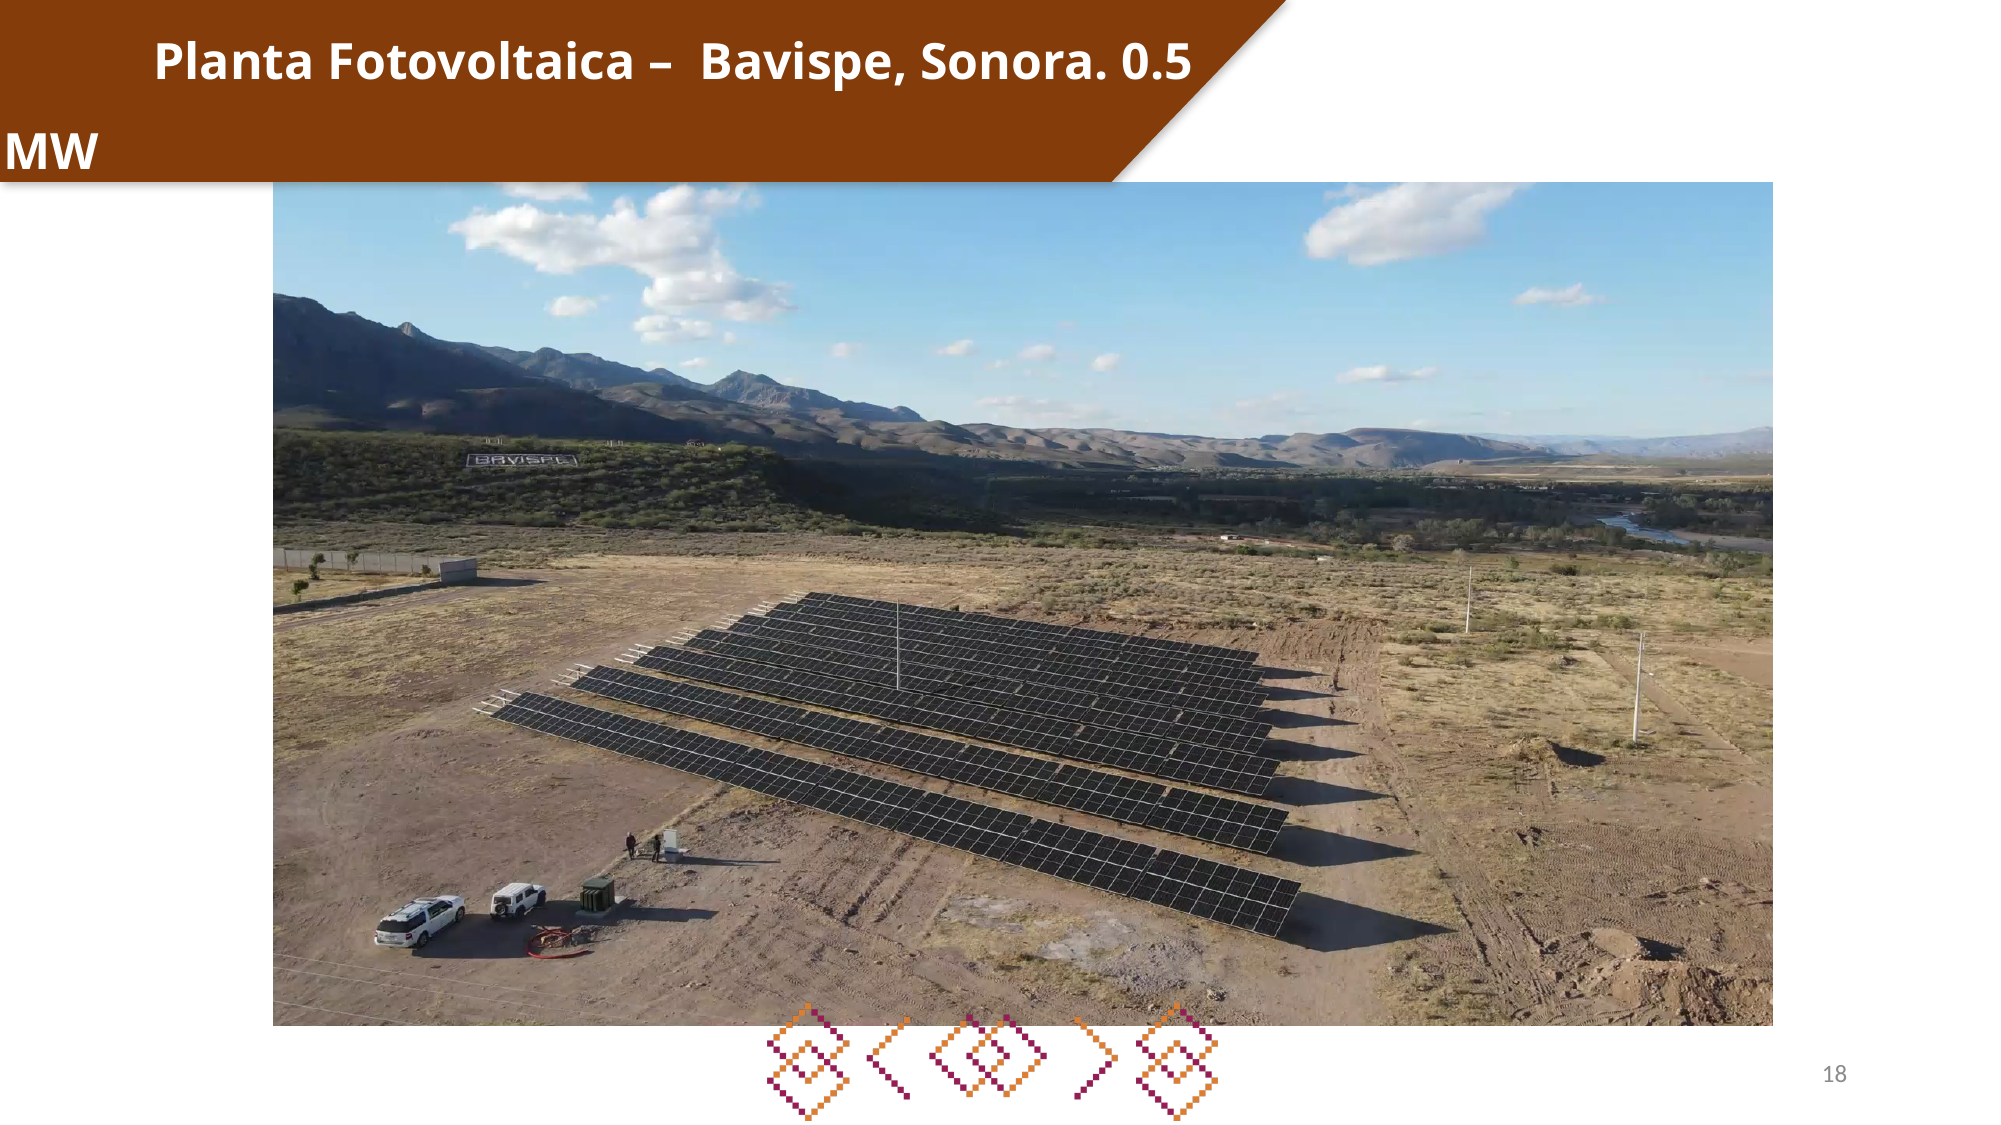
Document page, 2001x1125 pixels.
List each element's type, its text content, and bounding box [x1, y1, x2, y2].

picture [767, 1003, 1218, 1121]
slide_number 18 [1412, 1042, 1863, 1103]
text_box Planta Fotovoltaica – Bavispe, Sonora. 0.5 MW [0, 0, 1287, 182]
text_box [272, 181, 1774, 1027]
